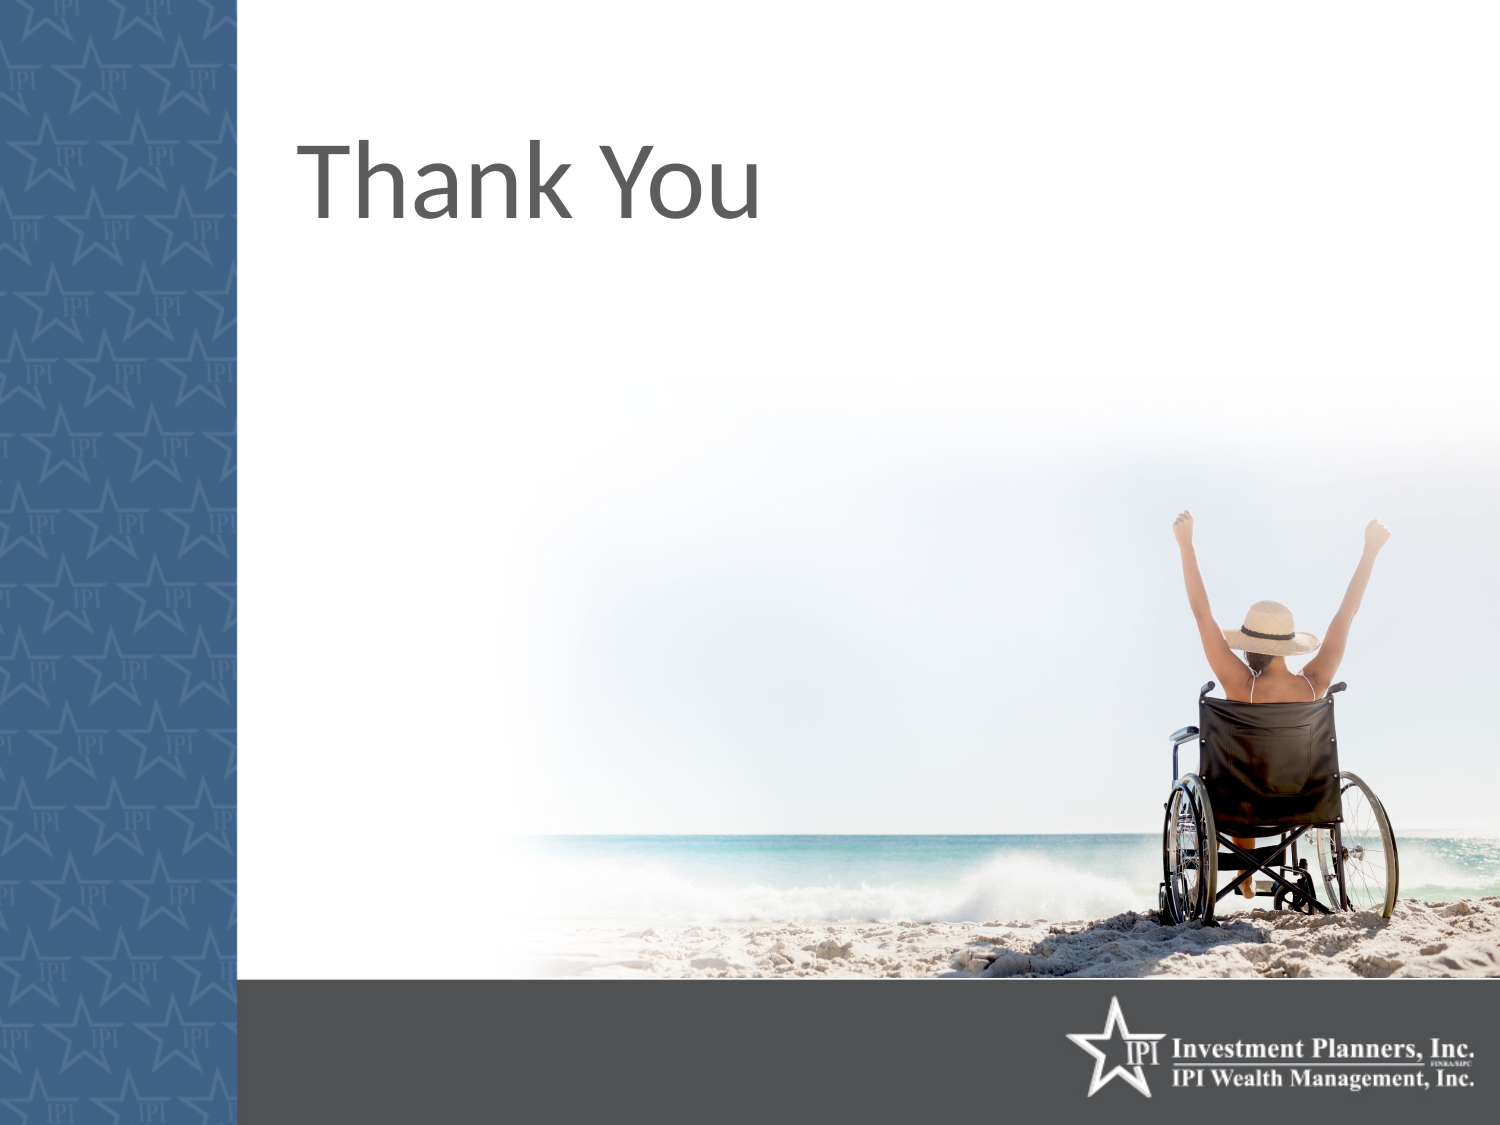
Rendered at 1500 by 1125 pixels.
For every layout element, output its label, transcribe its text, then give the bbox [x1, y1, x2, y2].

title Thank You [281, 124, 1500, 222]
picture [0, 0, 1500, 1125]
